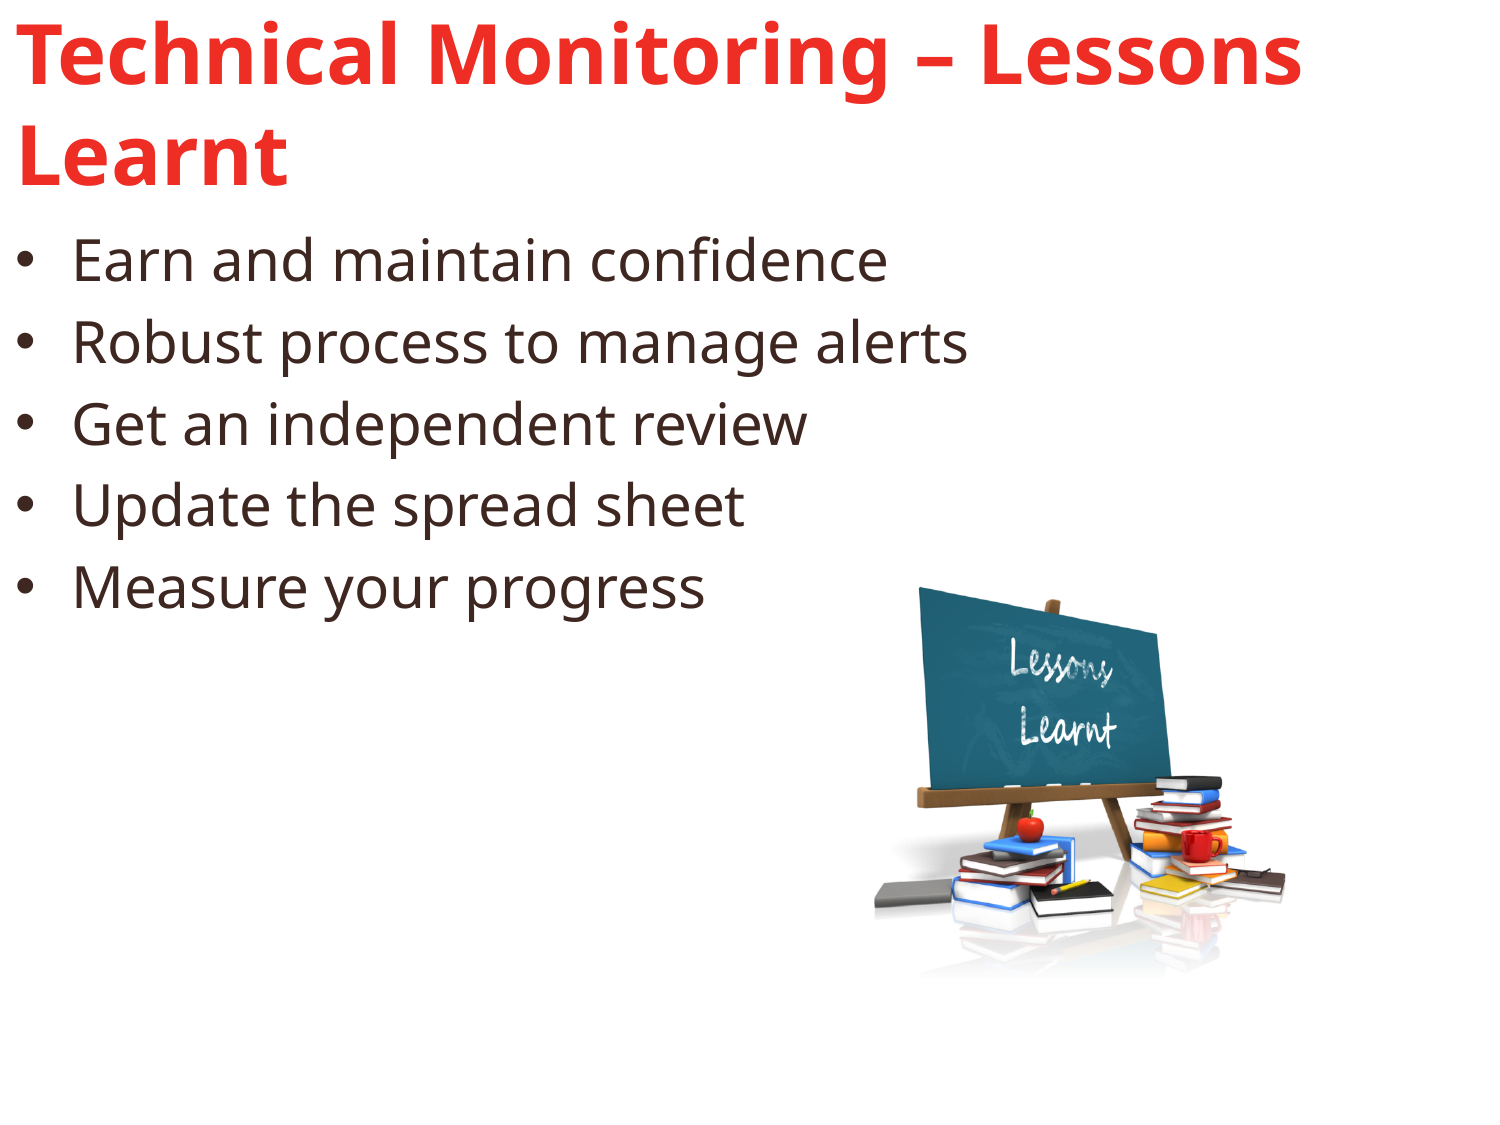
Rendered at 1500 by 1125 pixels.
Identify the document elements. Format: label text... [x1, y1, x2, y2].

title Technical Monitoring – Lessons Learnt [0, 90, 1500, 210]
picture [860, 565, 1303, 998]
list Earn and maintain confidence Robust process to manage alerts Get an independent review Update the spread sheet Measure your progress [0, 216, 1427, 1051]
